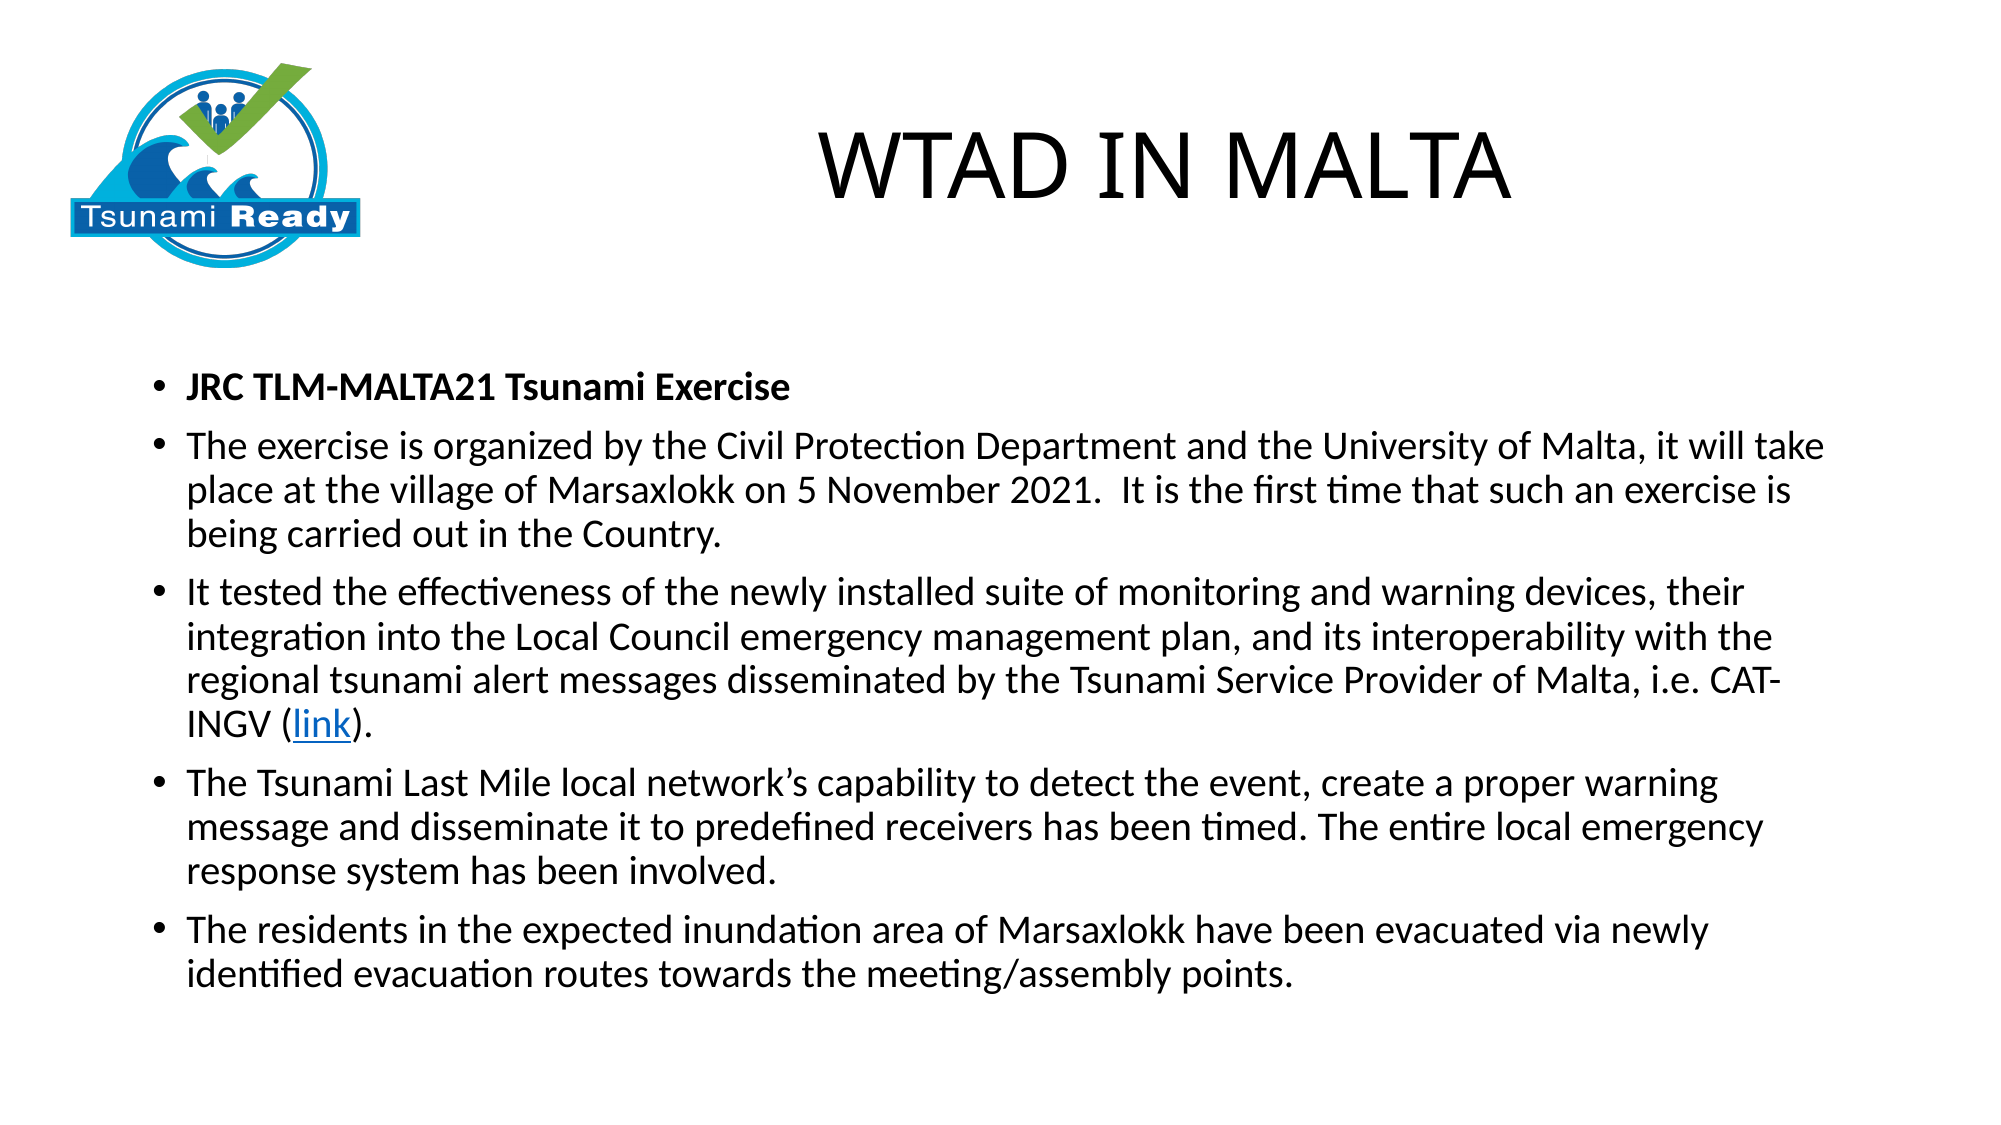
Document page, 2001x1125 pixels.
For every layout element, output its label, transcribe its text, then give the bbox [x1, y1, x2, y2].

picture [76, 203, 355, 232]
picture [63, 37, 373, 268]
list JRC TLM-MALTA21 Tsunami Exercise The exercise is organized by the Civil Protection Department and the University of Malta, it will take place at the village of Marsaxlokk on 5 November 2021. It is the first time that such an exercise is being carried out in the Country. It tested the effectiveness of the newly installed suite of monitoring and warning devices, their integration into the Local Council emergency management plan, and its interoperability with the regional tsunami alert messages disseminated by the Tsunami Service Provider of Malta, i.e. CAT-INGV (link). The Tsunami Last Mile local network’s capability to detect the event, create a proper warning message and disseminate it to predefined receivers has been timed. The entire local emergency response system has been involved. The residents in the expected inundation area of Marsaxlokk have been evacuated via newly identified evacuation routes towards the meeting/assembly points. [137, 299, 1863, 1014]
picture [165, 238, 284, 260]
title WTAD IN MALTA [137, 59, 1863, 278]
